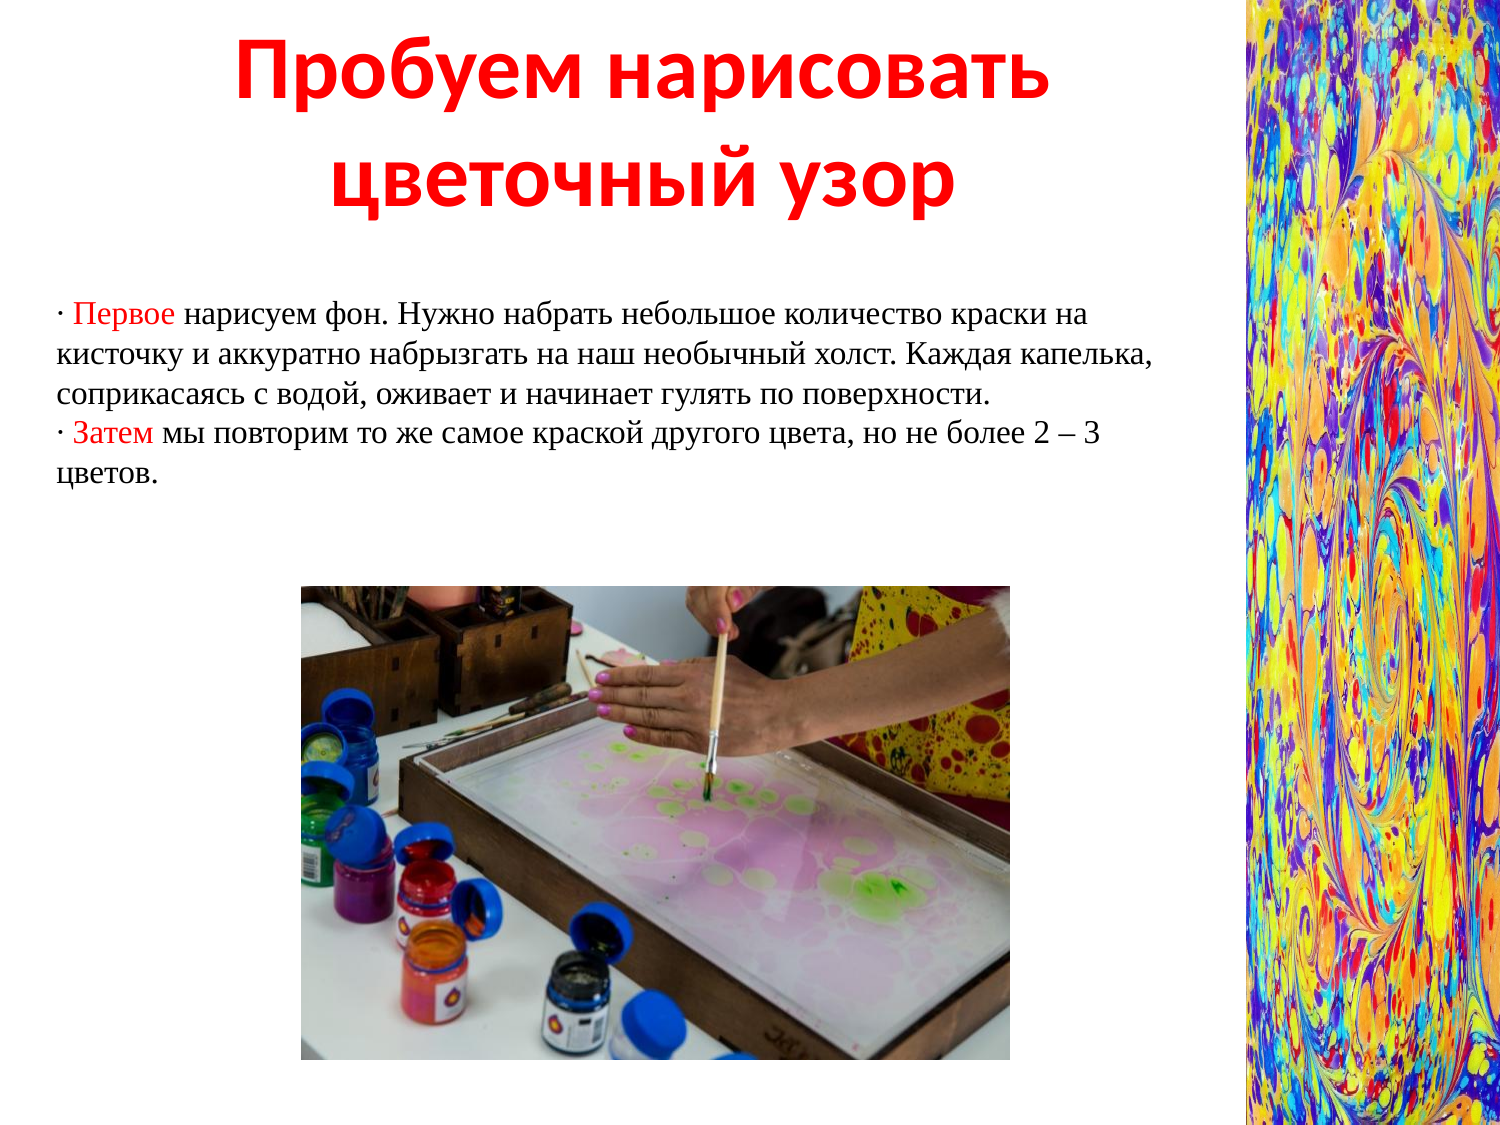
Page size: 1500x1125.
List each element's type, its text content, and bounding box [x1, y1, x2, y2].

picture [300, 585, 1011, 1060]
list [1245, 0, 1500, 1125]
title Пробуем нарисовать цветочный узор [41, 0, 1243, 233]
text_box ∙ Первое нарисуем фон. Нужно набрать небольшое количество краски на кисточку и аккуратно набрызгать на наш необычный холст. Каждая капелька, соприкасаясь с водой, оживает и начинает гулять по поверхности. ∙ Затем мы повторим то же самое краской другого цвета, но не более 2 – 3 цветов. [41, 283, 1205, 498]
